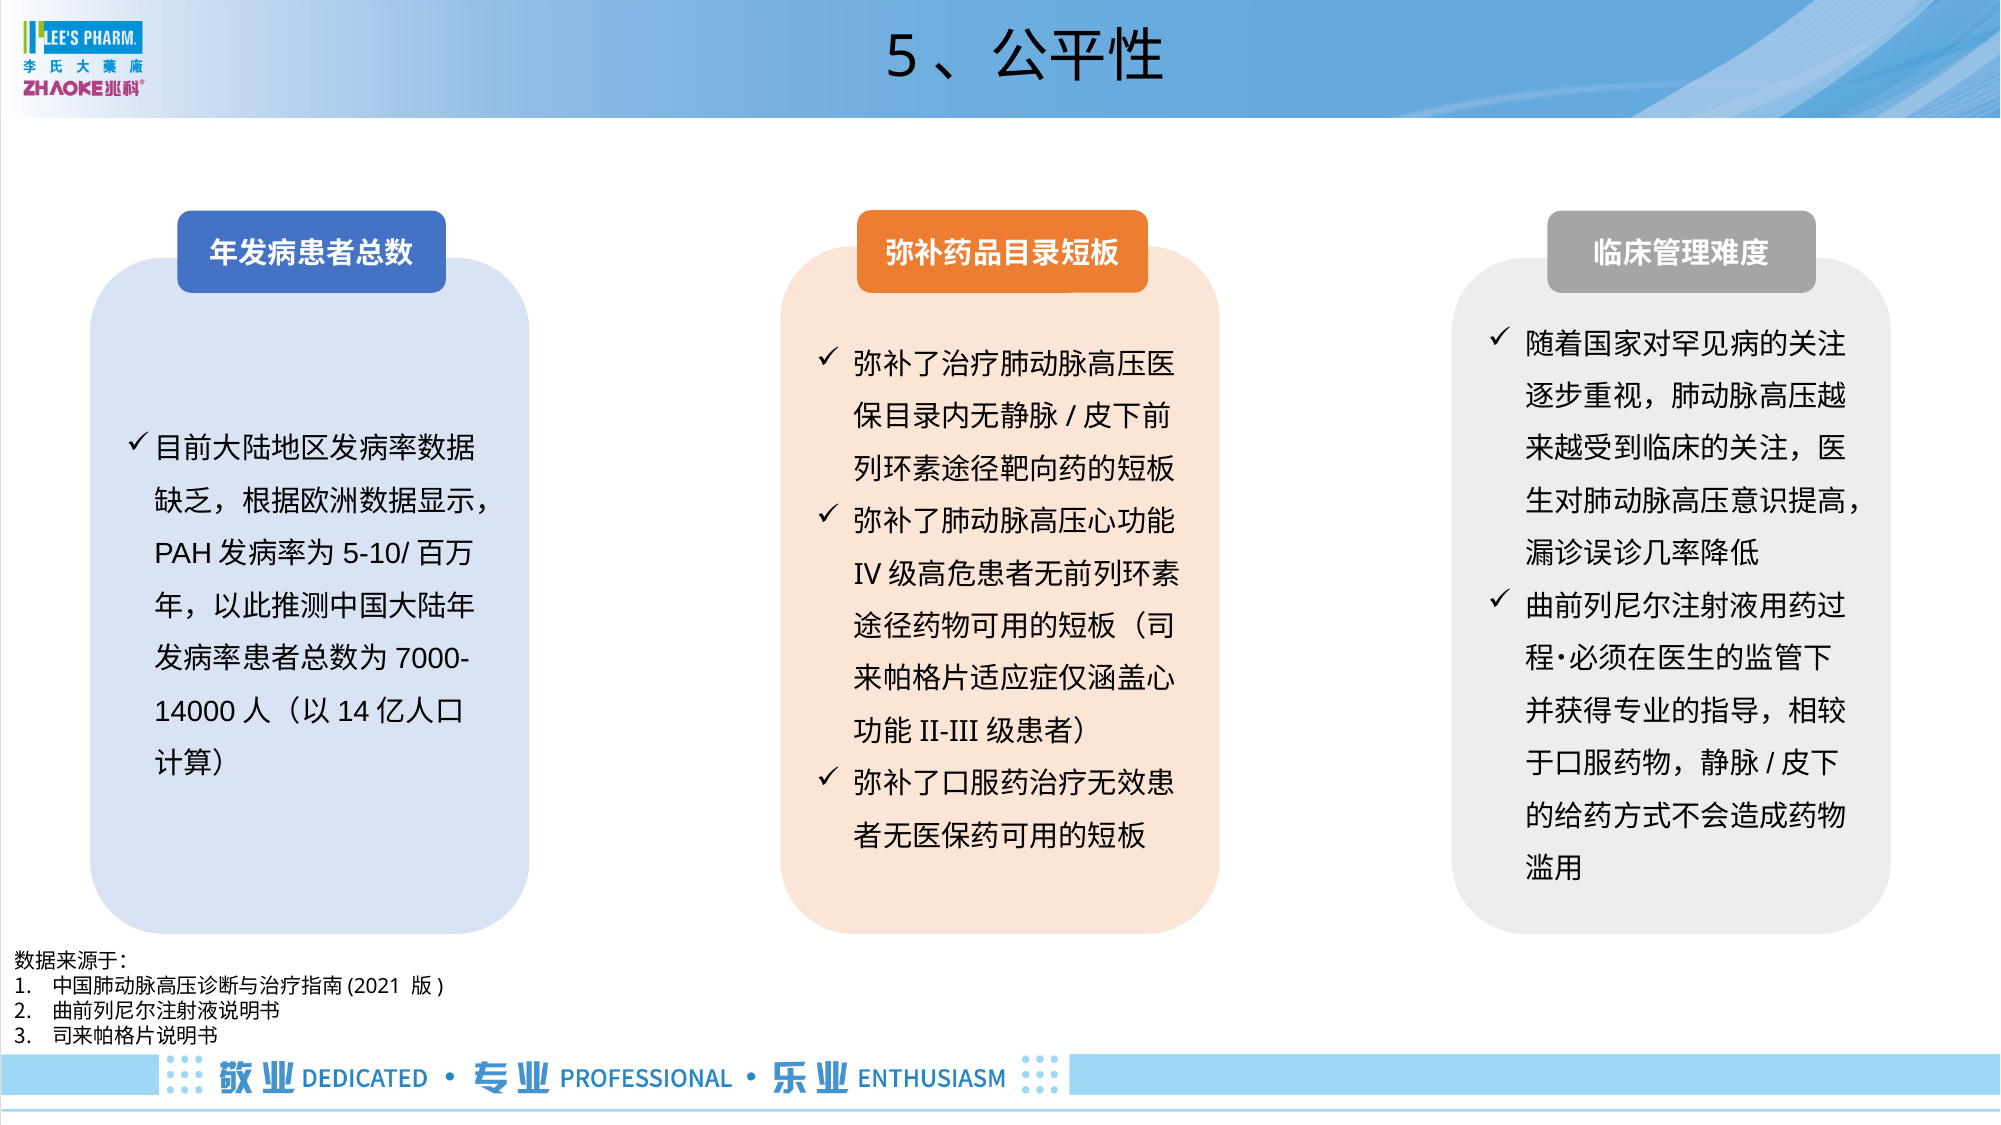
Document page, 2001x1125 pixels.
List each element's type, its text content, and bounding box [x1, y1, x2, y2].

text_box 目前大陆地区发病率数据缺乏，根据欧洲数据显示，PAH发病率为5-10/百万年，以此推测中国大陆年发病率患者总数为7000-14000人（以14亿人口计算） [88, 256, 531, 935]
text_box 年发病患者总数 [176, 209, 447, 294]
text_box 弥补了治疗肺动脉高压医保目录内无静脉/皮下前列环素途径靶向药的短板 弥补了肺动脉高压心功能IV级高危患者无前列环素途径药物可用的短板（司来帕格片适应症仅涵盖心功能II-III级患者） 弥补了口服药治疗无效患者无医保药可用的短板 [779, 244, 1221, 935]
text_box 数据来源于： 中国肺动脉高压诊断与治疗指南(2021 版) 曲前列尼尔注射液说明书 司来帕格片说明书 [0, 940, 1732, 1055]
text_box 随着国家对罕见病的关注逐步重视，肺动脉高压越来越受到临床的关注，医生对肺动脉高压意识提高，漏诊误诊几率降低 曲前列尼尔注射液用药过程˙必须在医生的监管下并获得专业的指导，相较于口服药物，静脉/皮下的给药方式不会造成药物滥用 [1450, 256, 1893, 935]
text_box 临床管理难度 [1546, 209, 1817, 294]
title 5、公平性 [529, 0, 1521, 117]
picture [0, 0, 2001, 1125]
text_box 弥补药品目录短板 [856, 209, 1150, 294]
